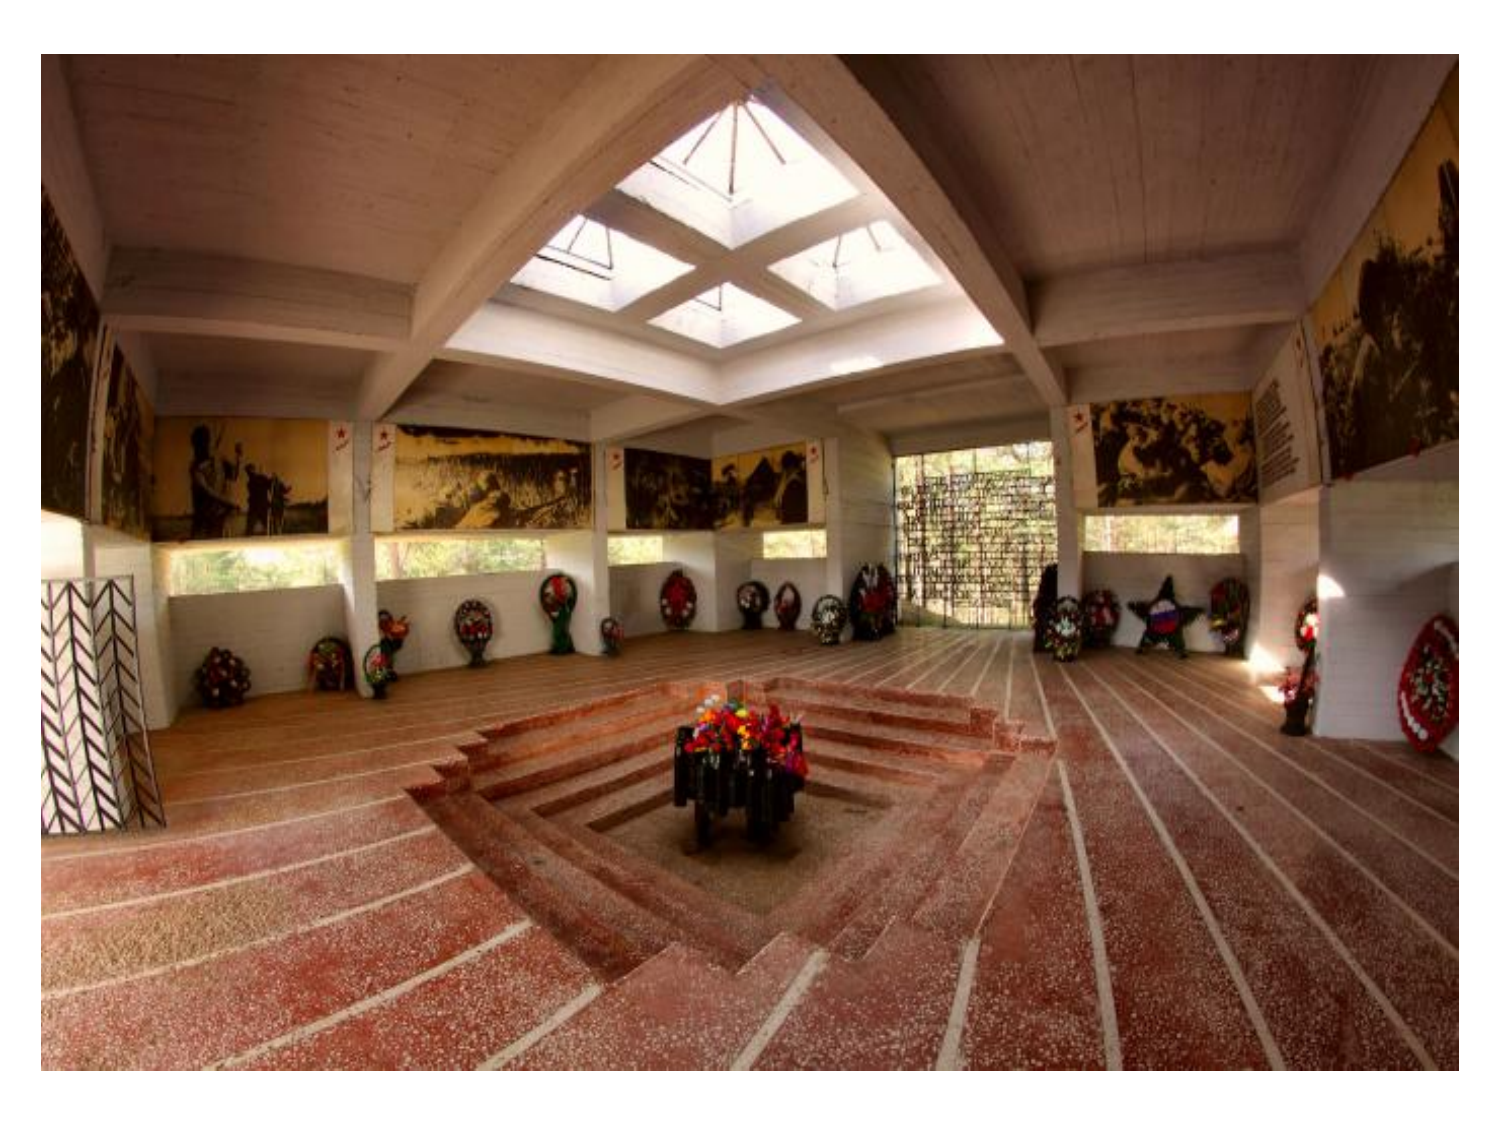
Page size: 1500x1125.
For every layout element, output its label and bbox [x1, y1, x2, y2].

picture [40, 54, 1460, 1071]
